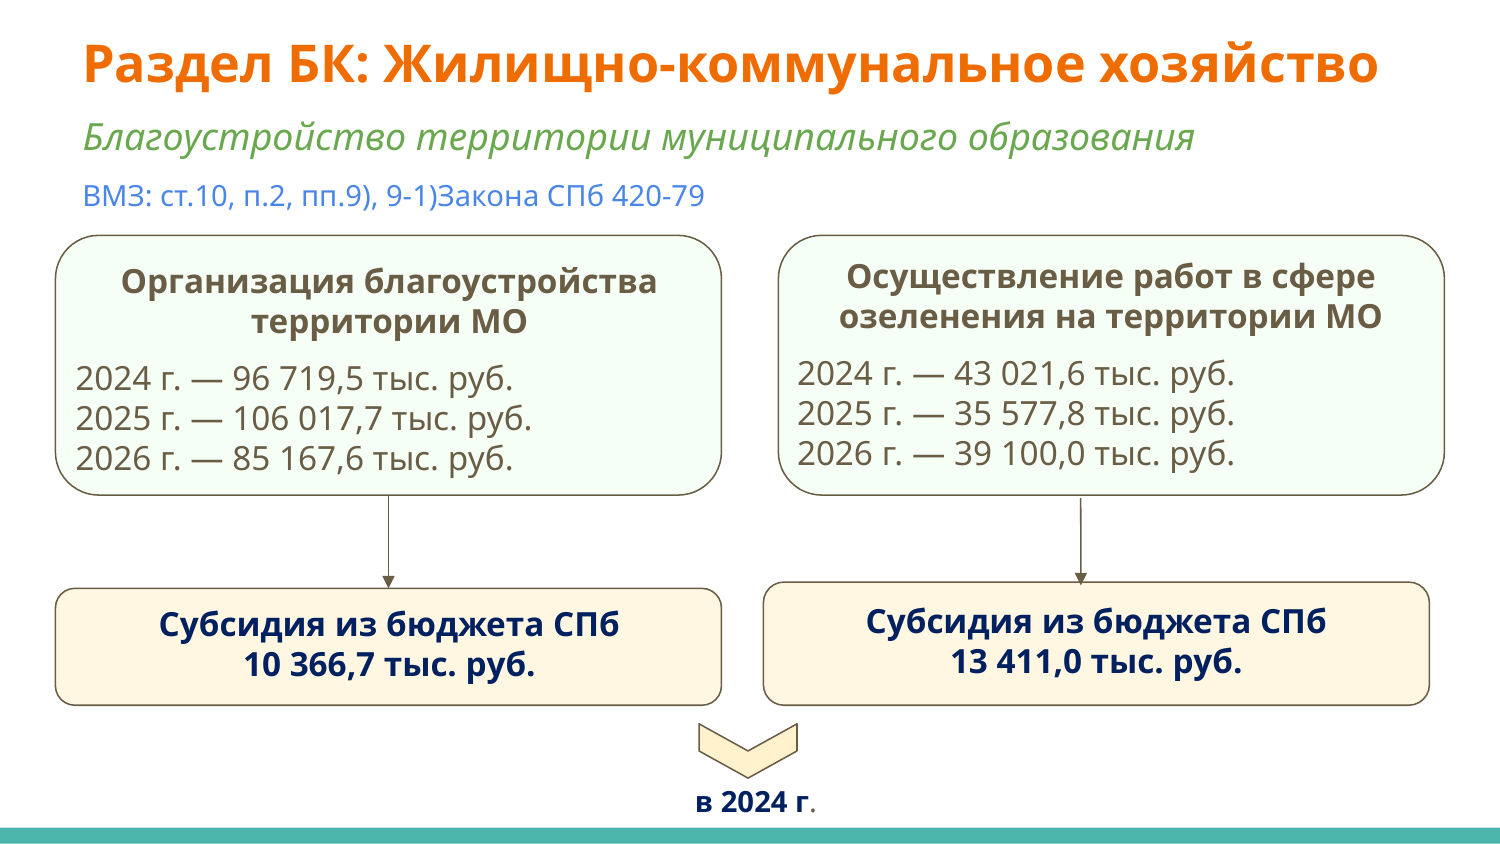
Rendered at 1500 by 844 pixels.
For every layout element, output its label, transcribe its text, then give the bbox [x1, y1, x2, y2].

title Раздел БК: Жилищно-коммунальное хозяйство [67, 15, 1466, 91]
text_box в 2024 г. [679, 768, 887, 812]
text_box Субсидия из бюджета СПб 13 411,0 тыс. руб. [763, 585, 1430, 703]
list Благоустройство территории муниципального образования [67, 91, 1466, 152]
text_box [699, 723, 798, 768]
text_box [55, 259, 60, 472]
text_box Осуществление работ в сфере озеленения на территории МО 2024 г. — 43 021,6 тыс. руб. 2025 г. — 35 577,8 тыс. руб. 2026 г. — 39 100,0 тыс. руб. [782, 240, 1441, 488]
text_box Организация благоустройства территории МО 2024 г. — 96 719,5 тыс. руб. 2025 г. — 106 017,7 тыс. руб. 2026 г. — 85 167,6 тыс. руб. [60, 245, 719, 493]
list ВМЗ: ст.10, п.2, пп.9), 9-1)Закона СПб 420-79 [67, 157, 1476, 218]
text_box Субсидия из бюджета СПб 10 366,7 тыс. руб. [56, 588, 723, 706]
text_box [778, 261, 782, 470]
text_box [71, 235, 706, 245]
text_box [798, 488, 1425, 496]
text_box [802, 235, 1421, 240]
text_box [1441, 261, 1445, 469]
